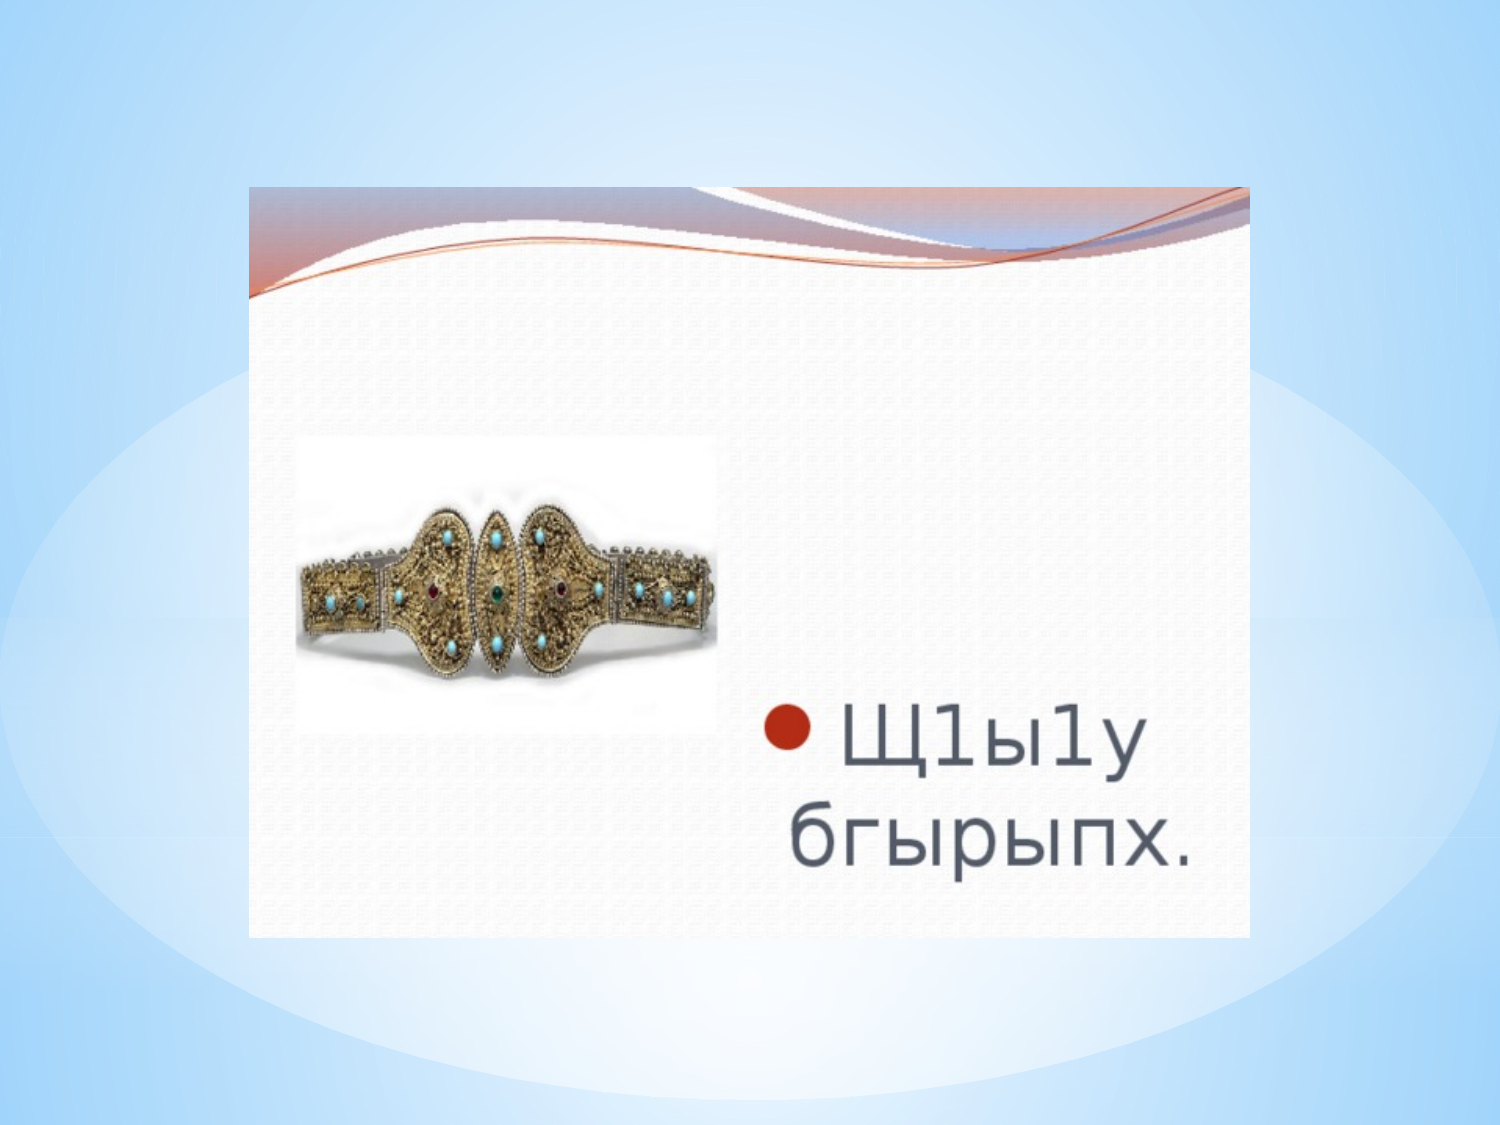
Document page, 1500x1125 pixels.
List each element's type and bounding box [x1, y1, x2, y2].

picture [249, 187, 1251, 938]
